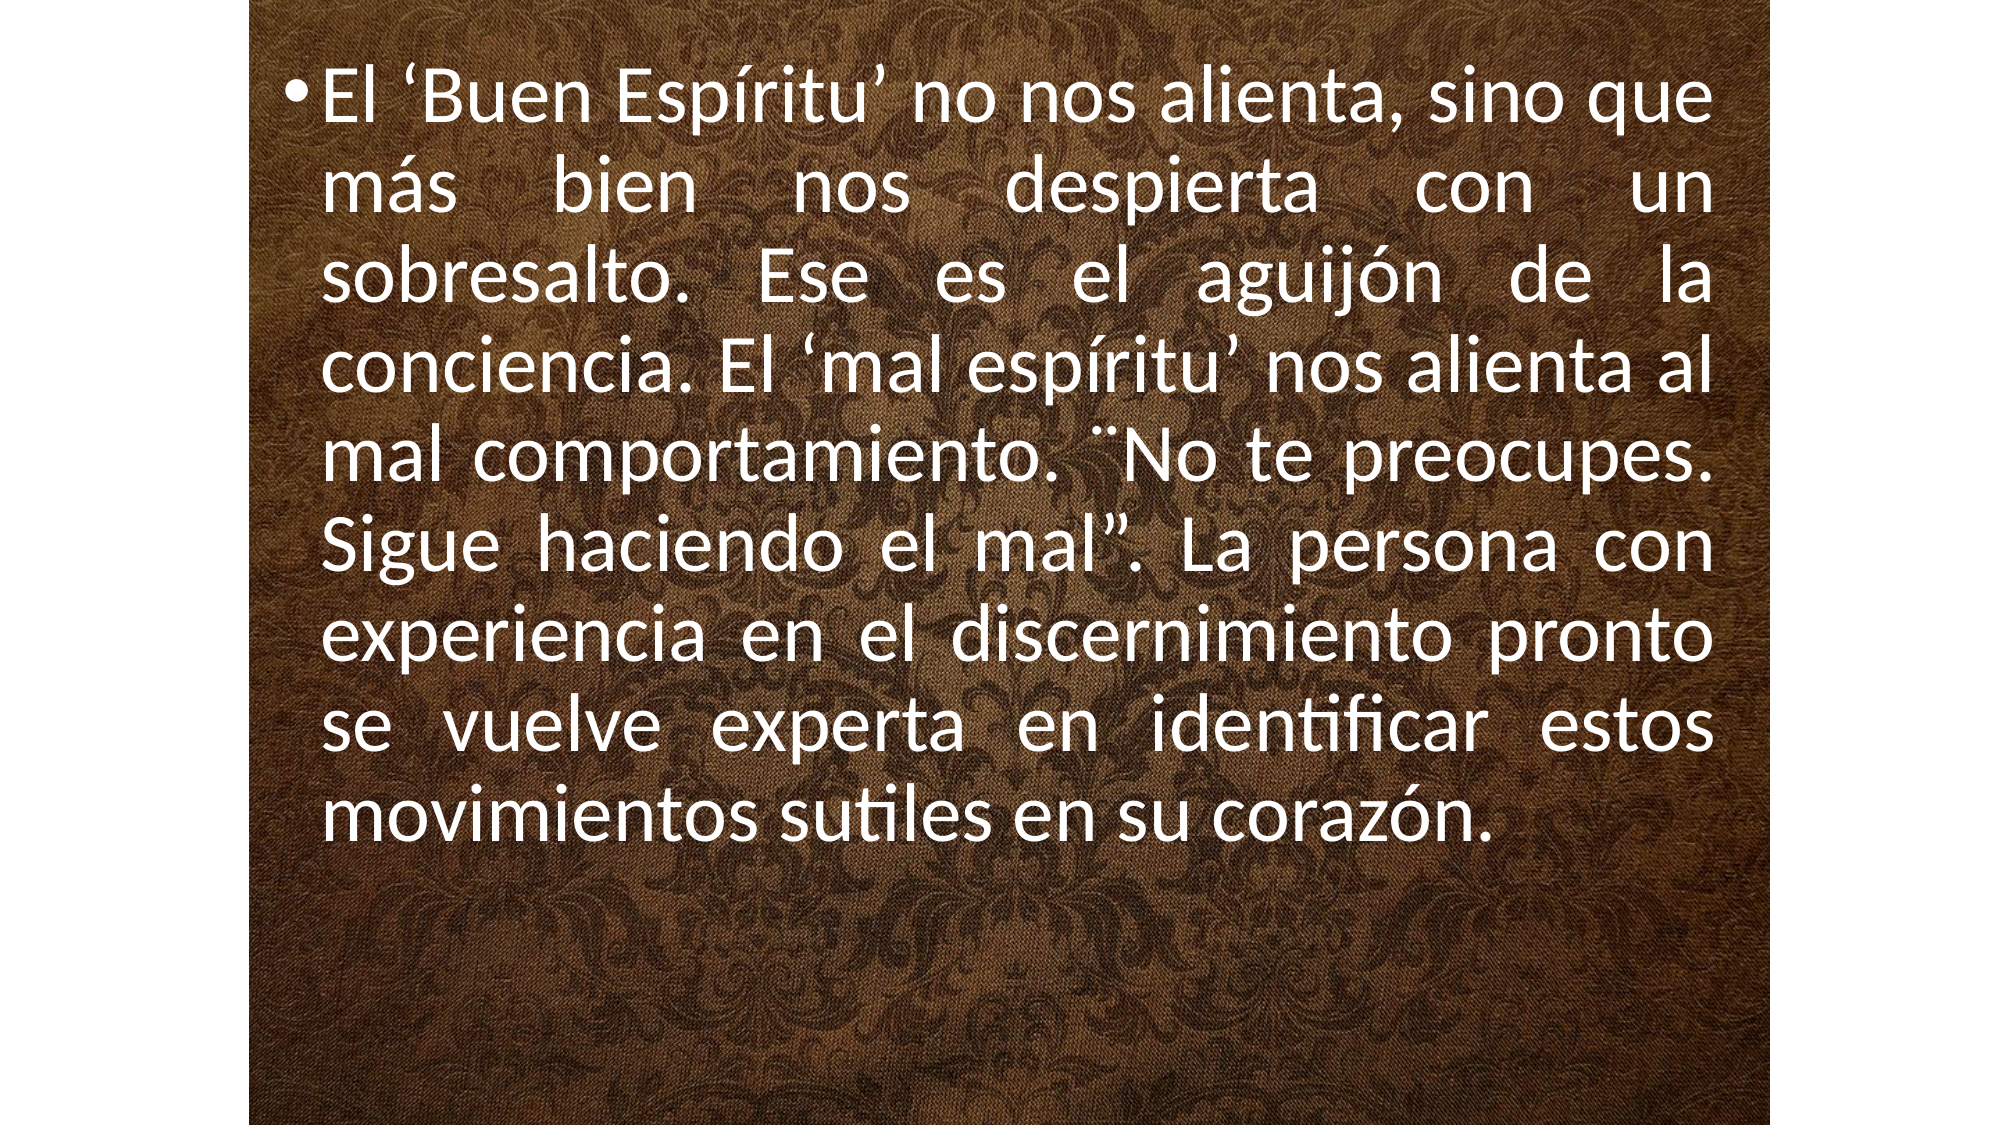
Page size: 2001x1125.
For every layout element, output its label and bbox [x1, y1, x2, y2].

picture [249, 0, 1770, 1125]
